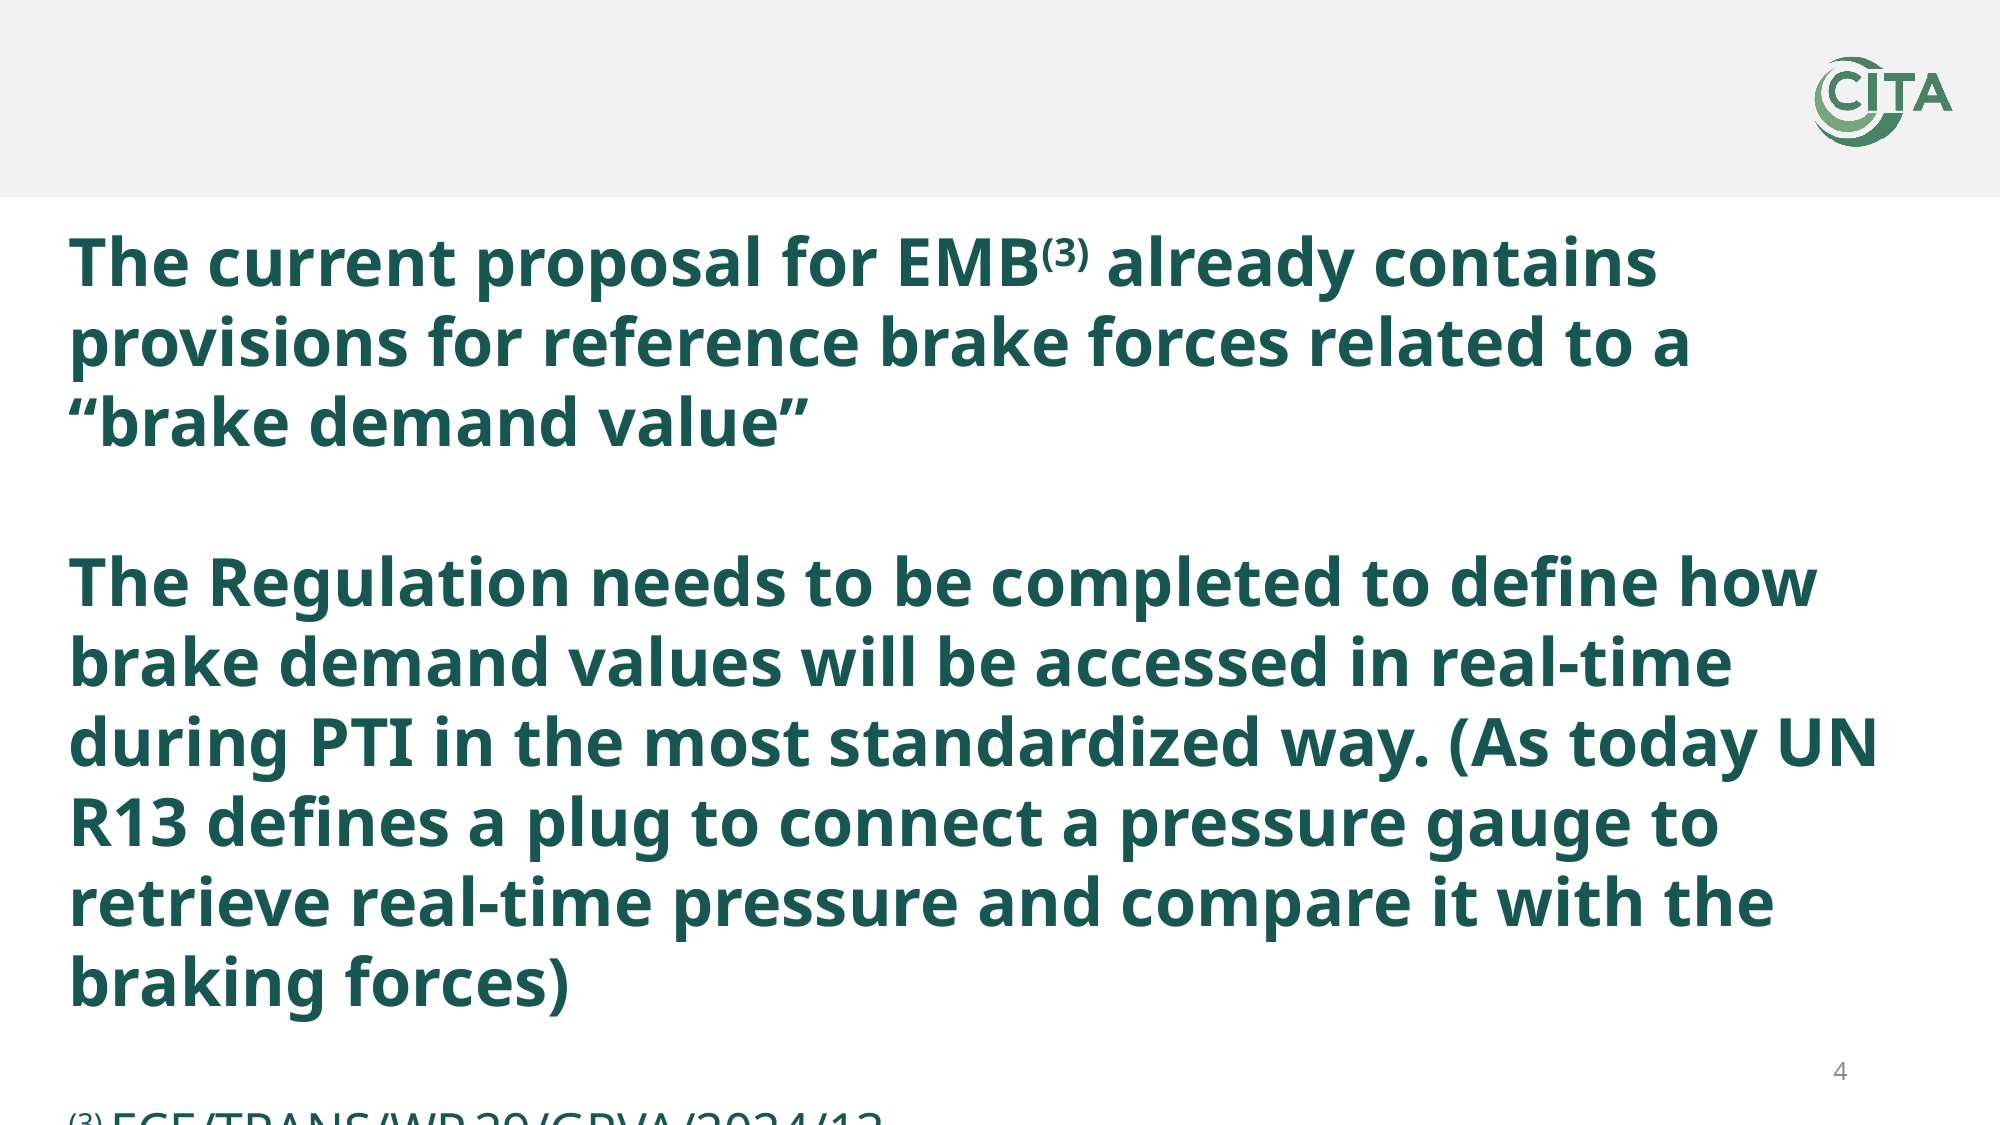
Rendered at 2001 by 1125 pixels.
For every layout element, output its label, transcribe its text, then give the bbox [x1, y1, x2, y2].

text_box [0, 0, 2000, 198]
text_box The current proposal for EMB(3) already contains provisions for reference brake forces related to a “brake demand value” The Regulation needs to be completed to define how brake demand values will be accessed in real-time during PTI in the most standardized way. (As today UN R13 defines a plug to connect a pressure gauge to retrieve real-time pressure and compare it with the braking forces) (3) ECE/TRANS/WP.29/GRVA/2024/13 [68, 219, 1932, 1125]
